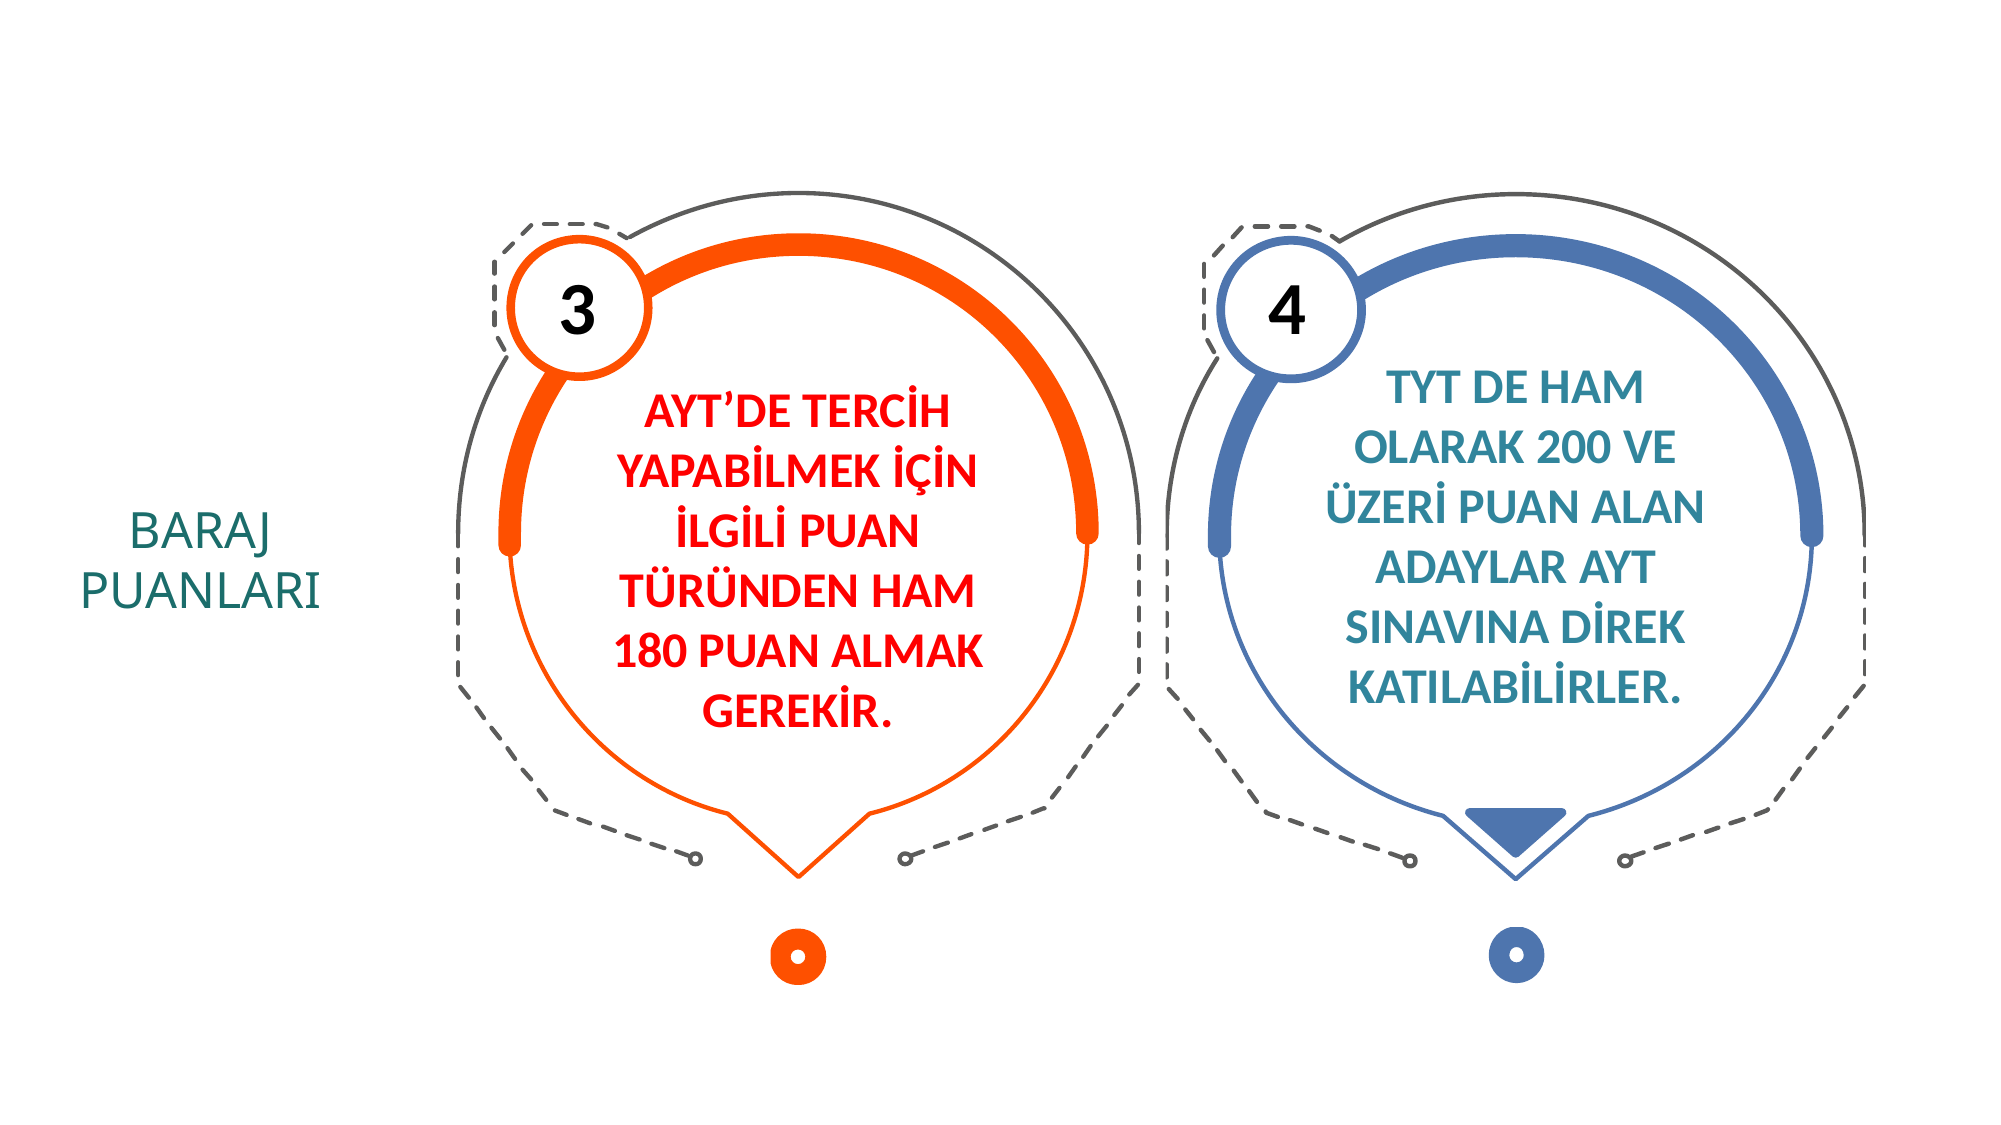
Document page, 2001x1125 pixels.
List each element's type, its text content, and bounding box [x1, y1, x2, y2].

text_box BARAJ PUANLARI [15, 490, 386, 626]
picture [770, 927, 828, 985]
picture [1165, 190, 1867, 881]
picture [1488, 927, 1545, 984]
picture [454, 190, 1142, 881]
